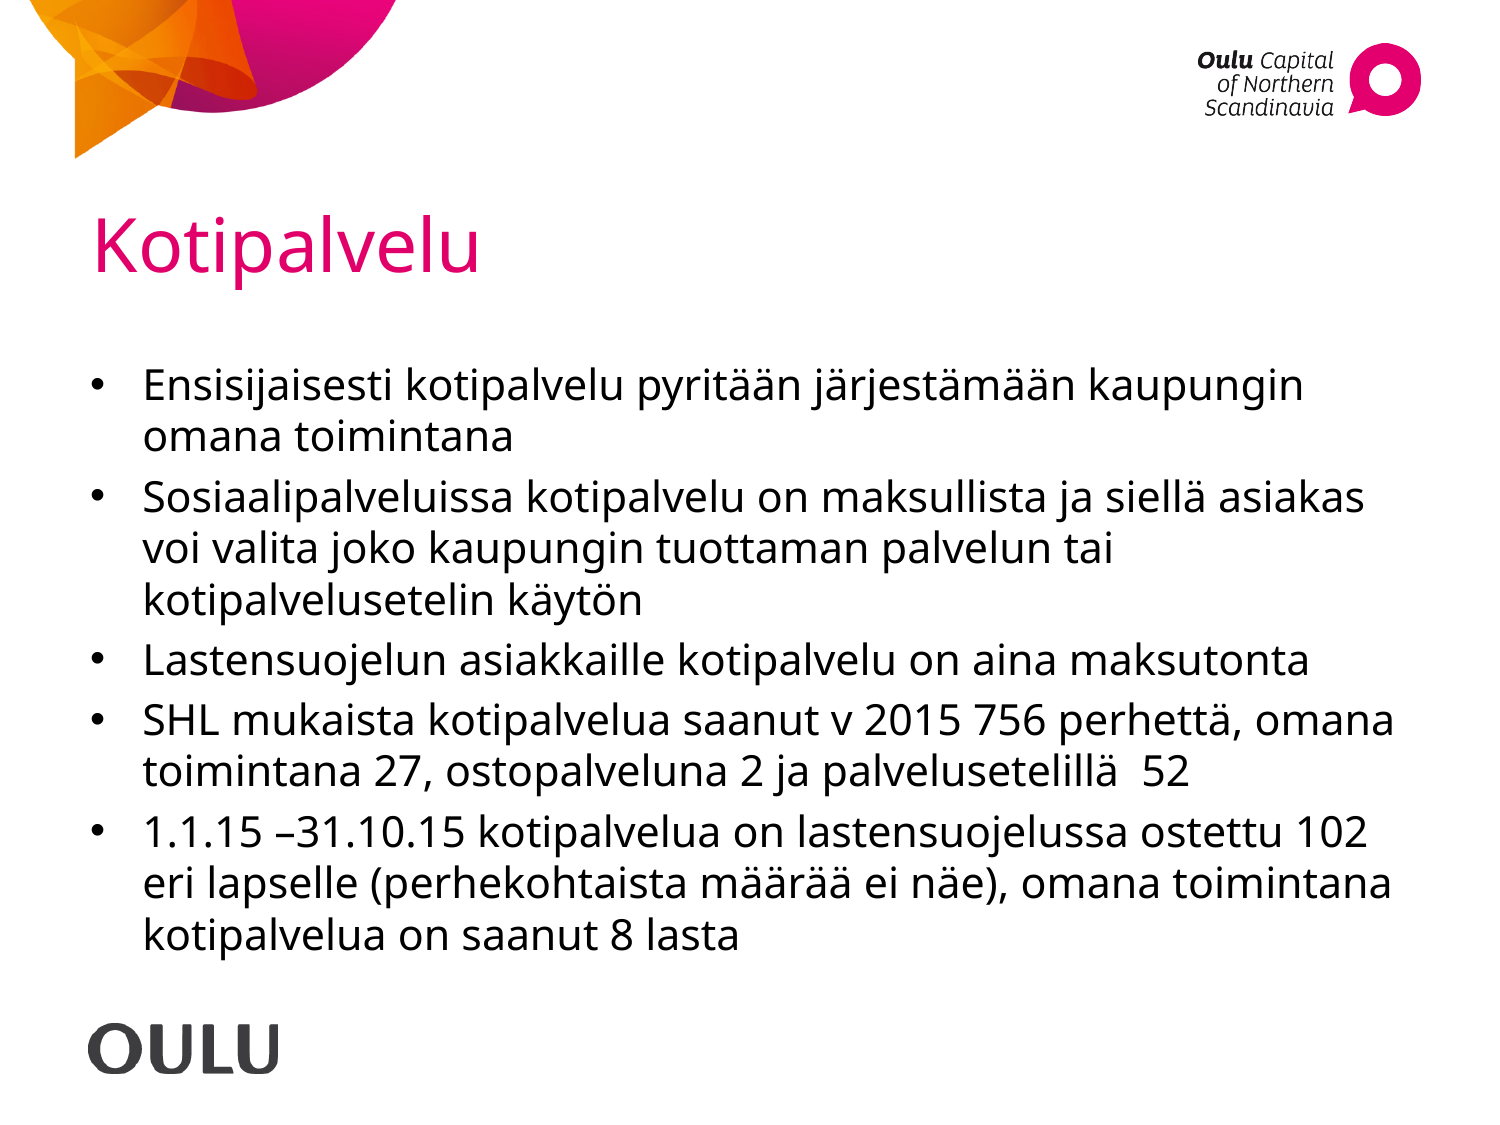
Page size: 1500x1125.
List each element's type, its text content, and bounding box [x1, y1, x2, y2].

picture [1198, 43, 1421, 116]
title Kotipalvelu [76, 149, 1427, 337]
picture [29, 0, 396, 160]
list Ensisijaisesti kotipalvelu pyritään järjestämään kaupungin omana toimintana Sosiaalipalveluissa kotipalvelu on maksullista ja siellä asiakas voi valita joko kaupungin tuottaman palvelun tai kotipalvelusetelin käytön Lastensuojelun asiakkaille kotipalvelu on aina maksutonta SHL mukaista kotipalvelua saanut v 2015 756 perhettä, omana toimintana 27, ostopalveluna 2 ja palvelusetelillä 52 1.1.15 –31.10.15 kotipalvelua on lastensuojelussa ostettu 102 eri lapselle (perhekohtaista määrää ei näe), omana toimintana kotipalvelua on saanut 8 lasta [75, 349, 1425, 976]
picture [88, 1023, 278, 1074]
